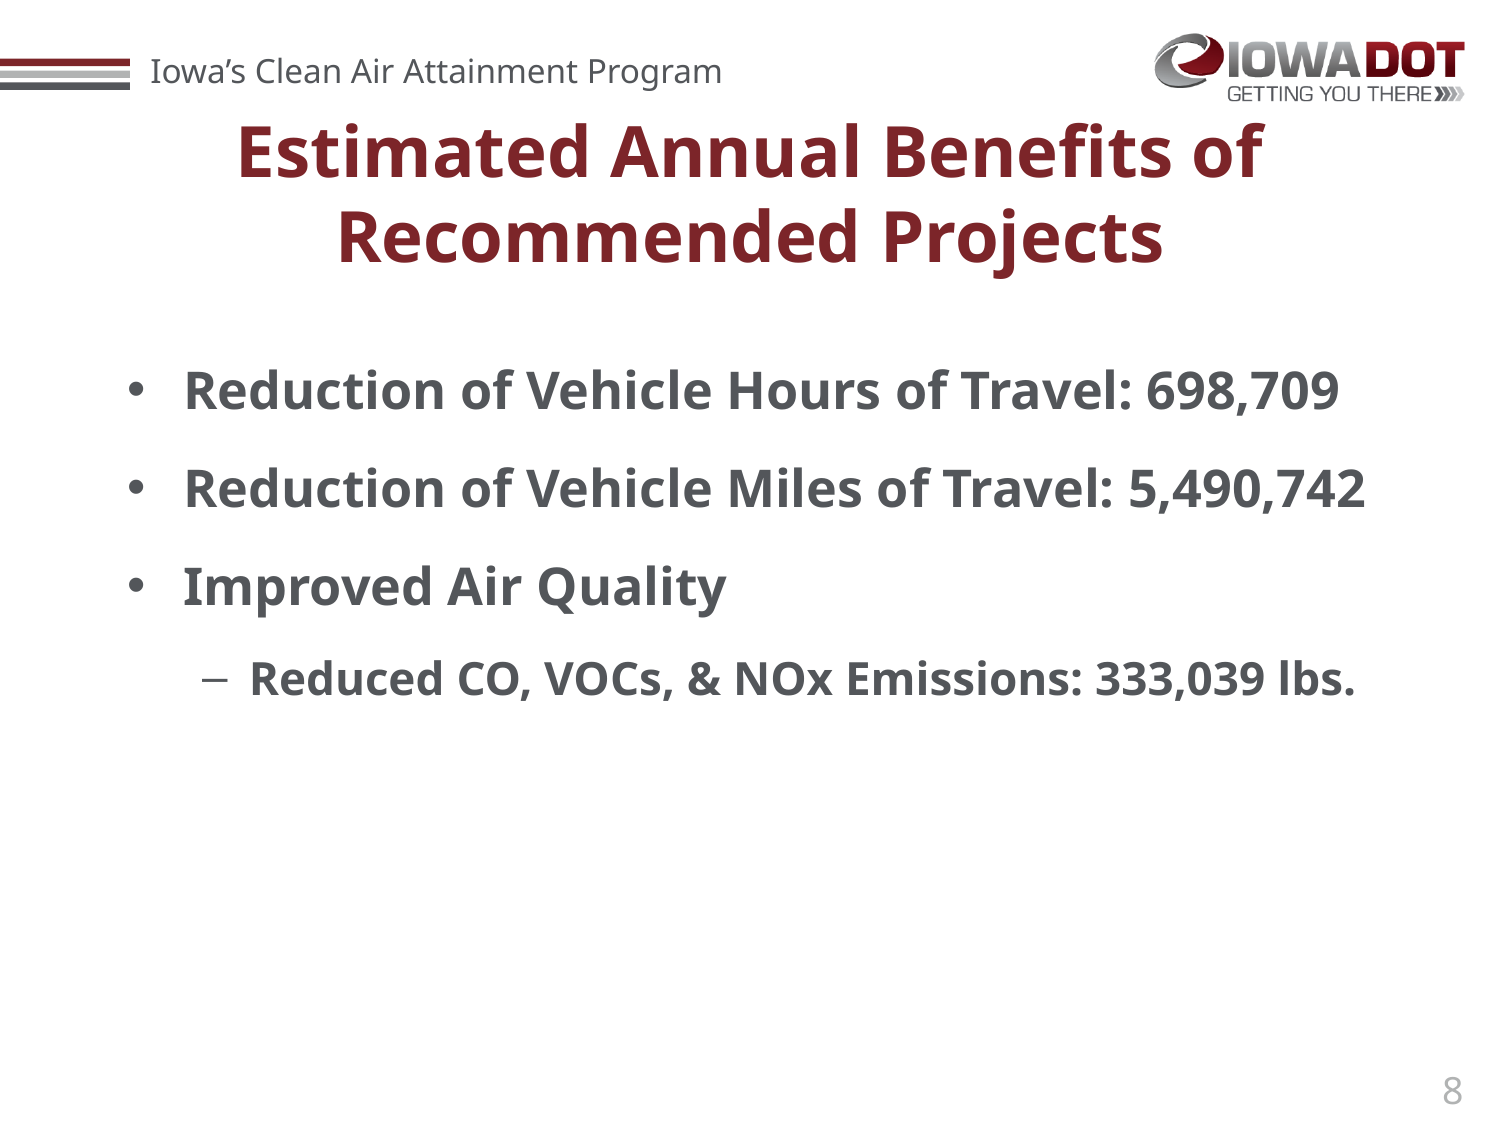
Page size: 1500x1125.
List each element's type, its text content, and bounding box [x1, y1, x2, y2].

list Reduction of Vehicle Hours of Travel: 698,709 Reduction of Vehicle Miles of Travel: 5,490,742 Improved Air Quality Reduced CO, VOCs, & NOx Emissions: 333,039 lbs. [112, 349, 1388, 1083]
picture [1147, 23, 1471, 114]
text_box Estimated Annual Benefits of Recommended Projects [103, 114, 1397, 269]
